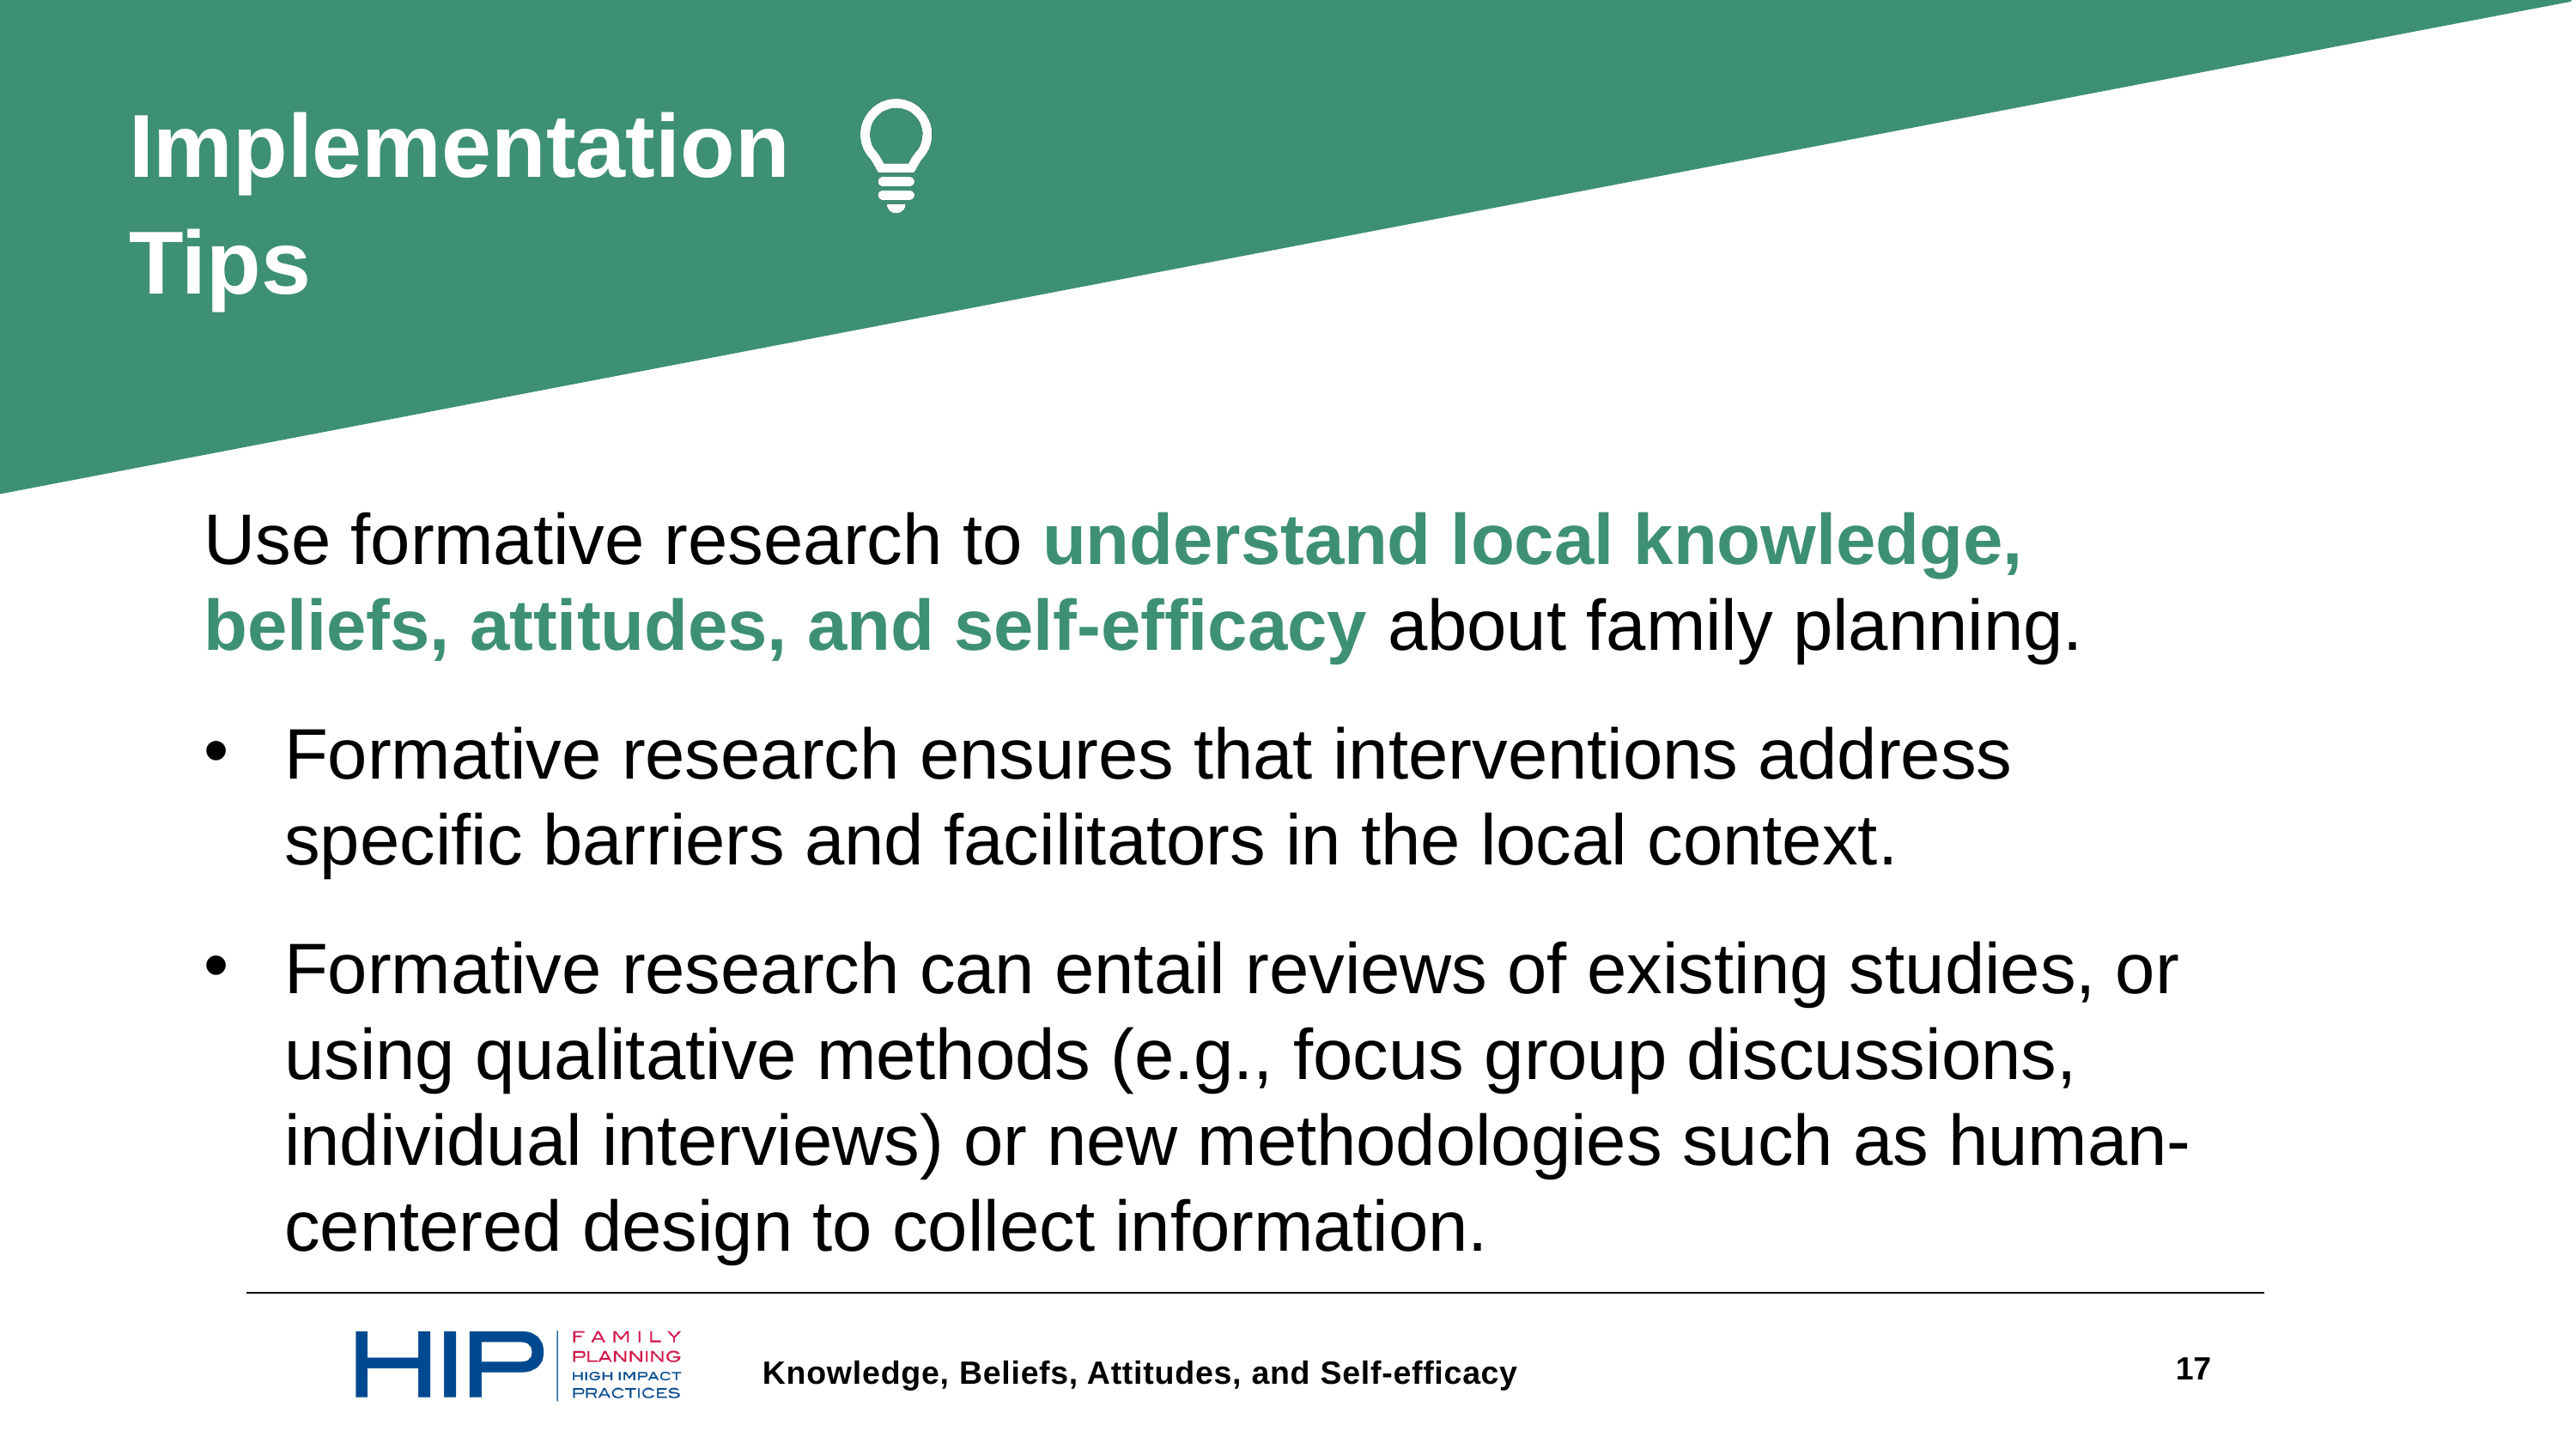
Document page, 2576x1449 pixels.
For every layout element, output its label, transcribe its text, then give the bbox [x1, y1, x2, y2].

slide_number 17 [1923, 1341, 2225, 1393]
picture [348, 1323, 697, 1410]
text_box Implementation Tips [129, 79, 934, 312]
text_box [0, 0, 2572, 494]
text_box Use formative research to understand local knowledge, beliefs, attitudes, and self-efficacy about family planning. Formative research ensures that interventions address specific barriers and facilitators in the local context. Formative research can entail reviews of existing studies, or using qualitative methods (e.g., focus group discussions, individual interviews) or new methodologies such as human-centered design to collect information. [204, 493, 2265, 1266]
picture [831, 90, 961, 221]
